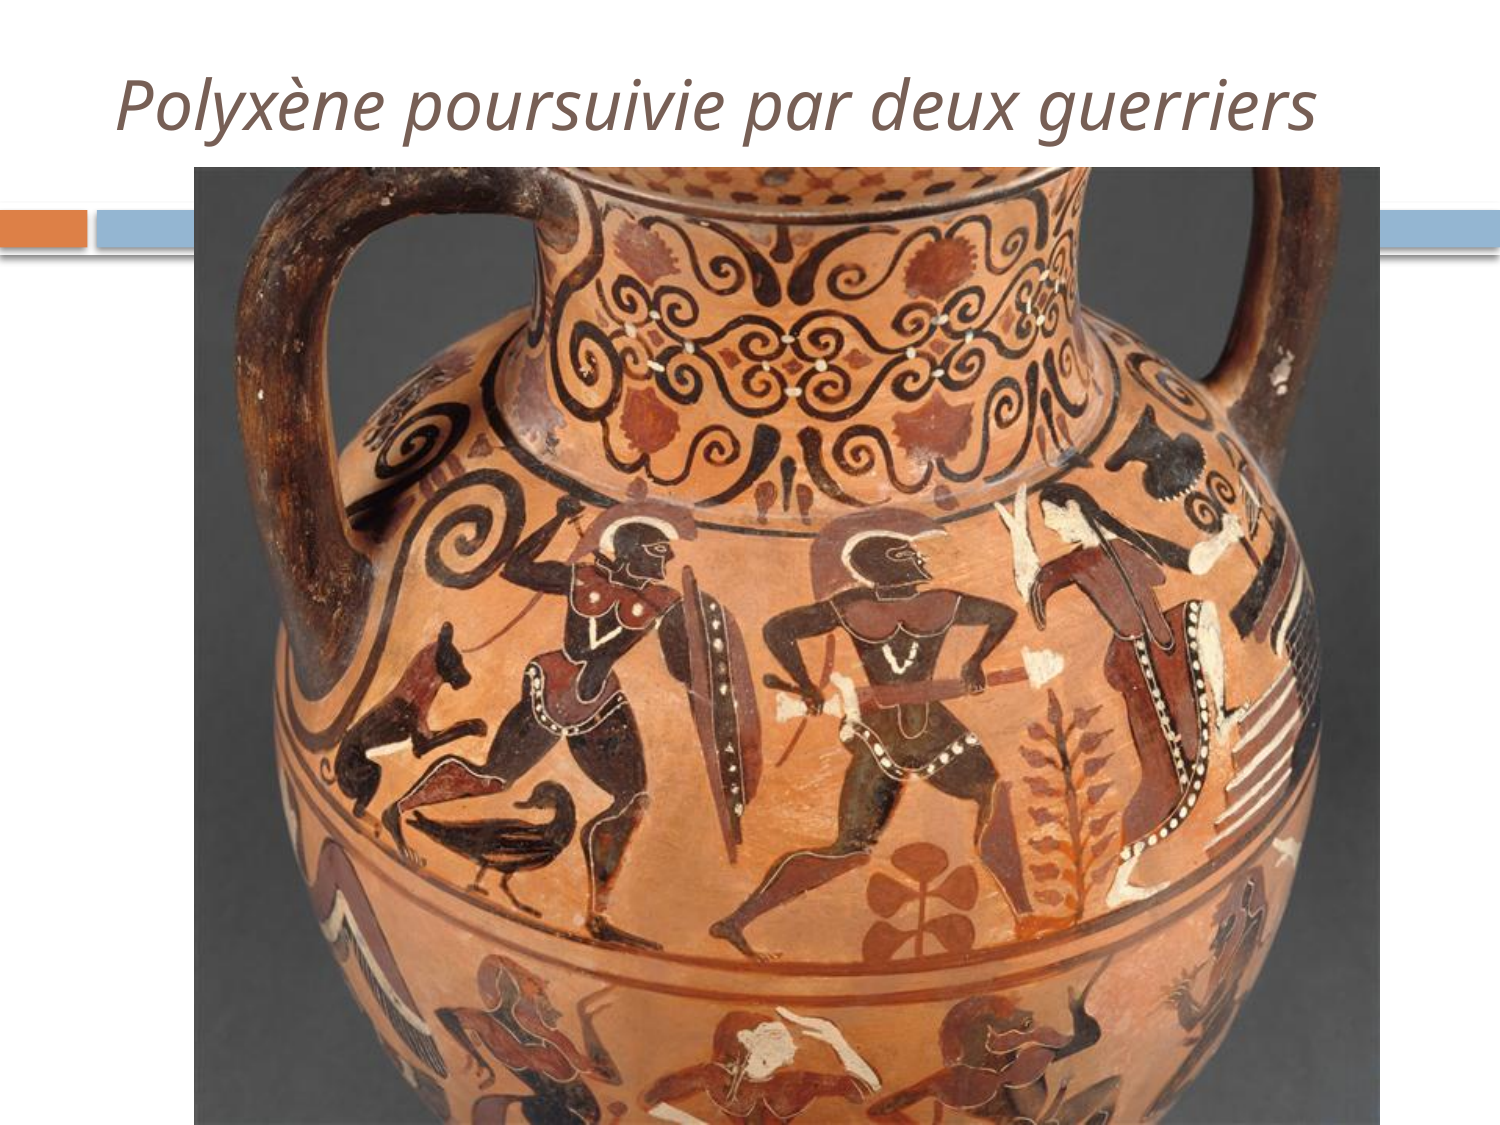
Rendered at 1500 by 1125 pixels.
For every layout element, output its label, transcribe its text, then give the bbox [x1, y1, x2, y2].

title Polyxène poursuivie par deux guerriers [100, 30, 1426, 174]
picture [194, 166, 1380, 1125]
